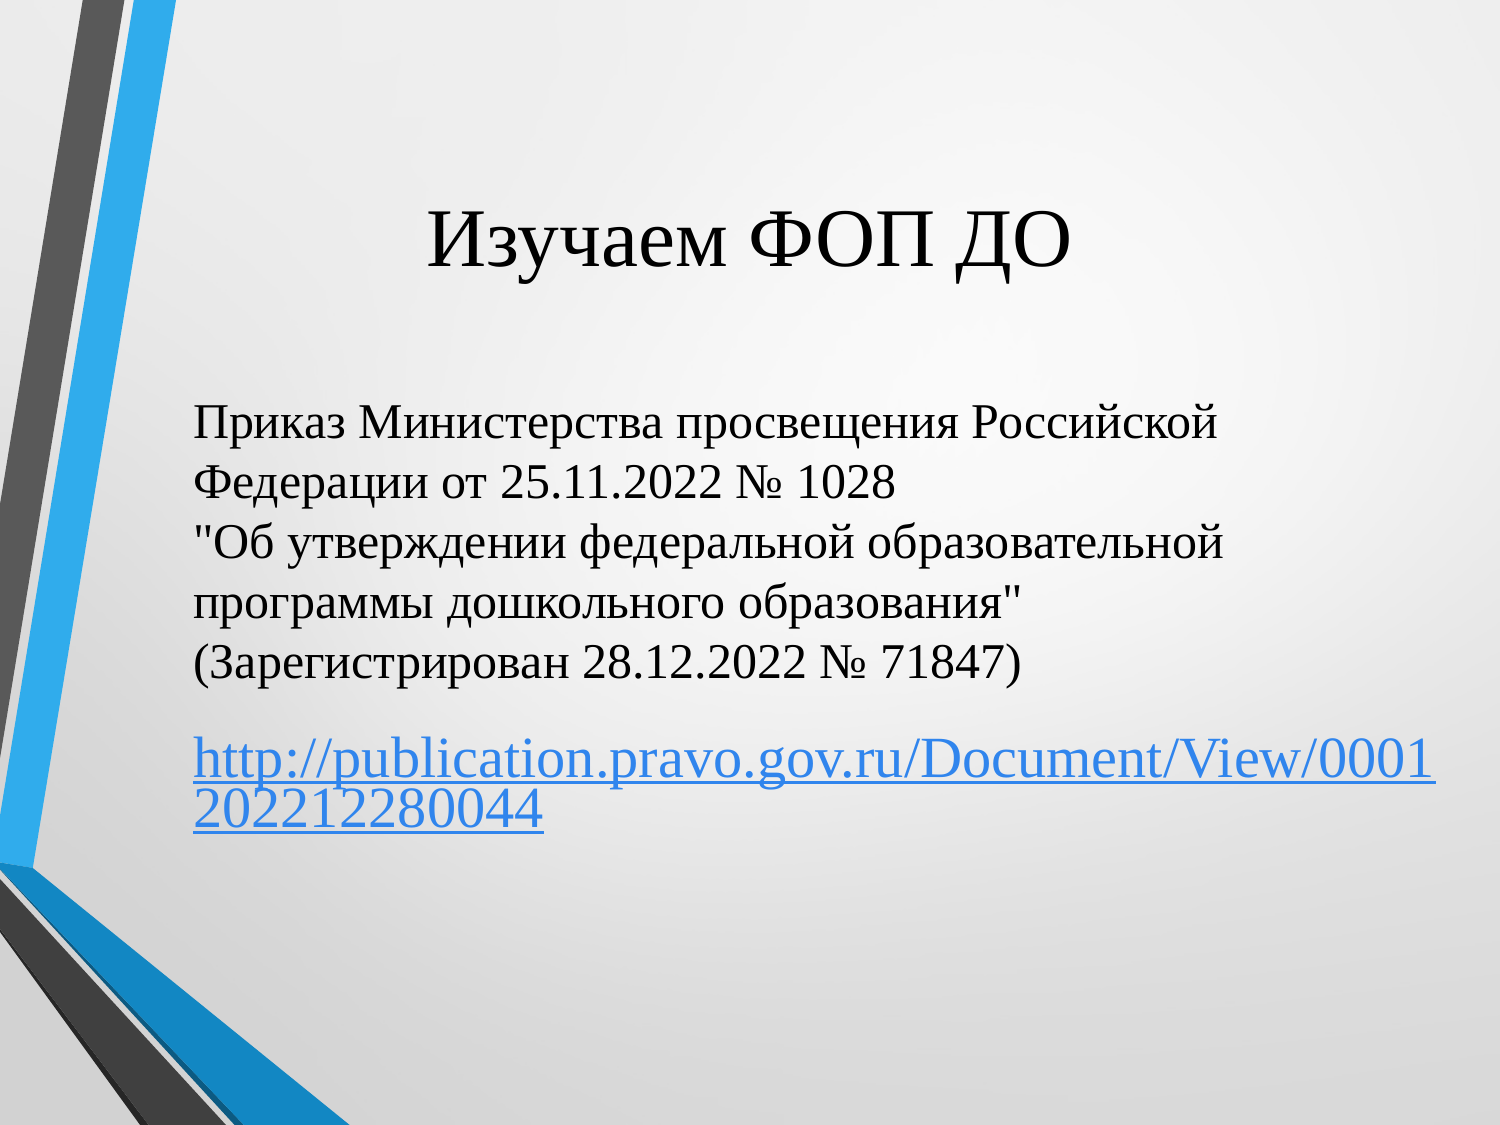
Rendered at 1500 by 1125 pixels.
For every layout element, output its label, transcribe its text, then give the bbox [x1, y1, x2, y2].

text_box http://publication.pravo.gov.ru/Document/View/0001202212280044 [178, 719, 1472, 1062]
list Приказ Министерства просвещения Российской Федерации от 25.11.2022 № 1028 "Об утверждении федеральной образовательной программы дошкольного образования" (Зарегистрирован 28.12.2022 № 71847) [178, 367, 1472, 710]
title Изучаем ФОП ДО [118, 70, 1382, 396]
